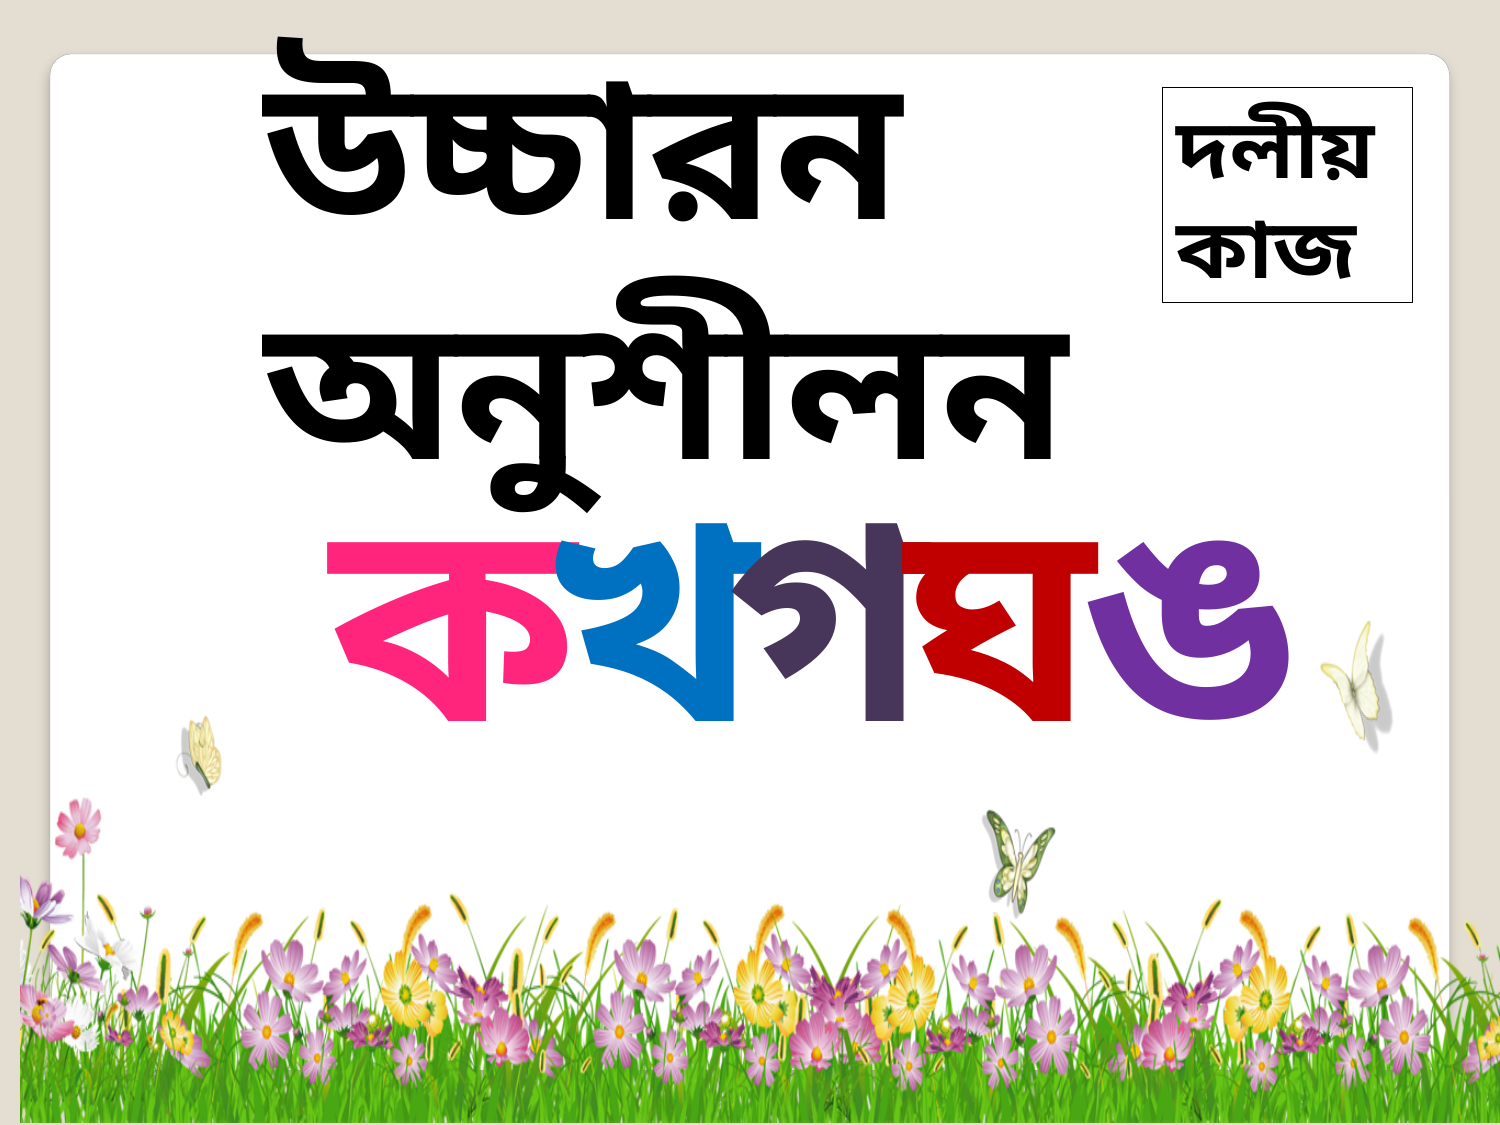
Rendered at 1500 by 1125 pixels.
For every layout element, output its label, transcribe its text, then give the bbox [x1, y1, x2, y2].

text_box উচ্চারন অনুশীলন [249, 12, 1199, 508]
text_box ক [315, 426, 448, 618]
picture [19, 619, 1500, 1124]
text_box ঘ [890, 426, 1017, 618]
text_box গ [713, 426, 768, 618]
text_box দলীয় কাজ [1162, 87, 1413, 303]
text_box খ [529, 426, 598, 618]
text_box ঙ [1068, 426, 1141, 618]
